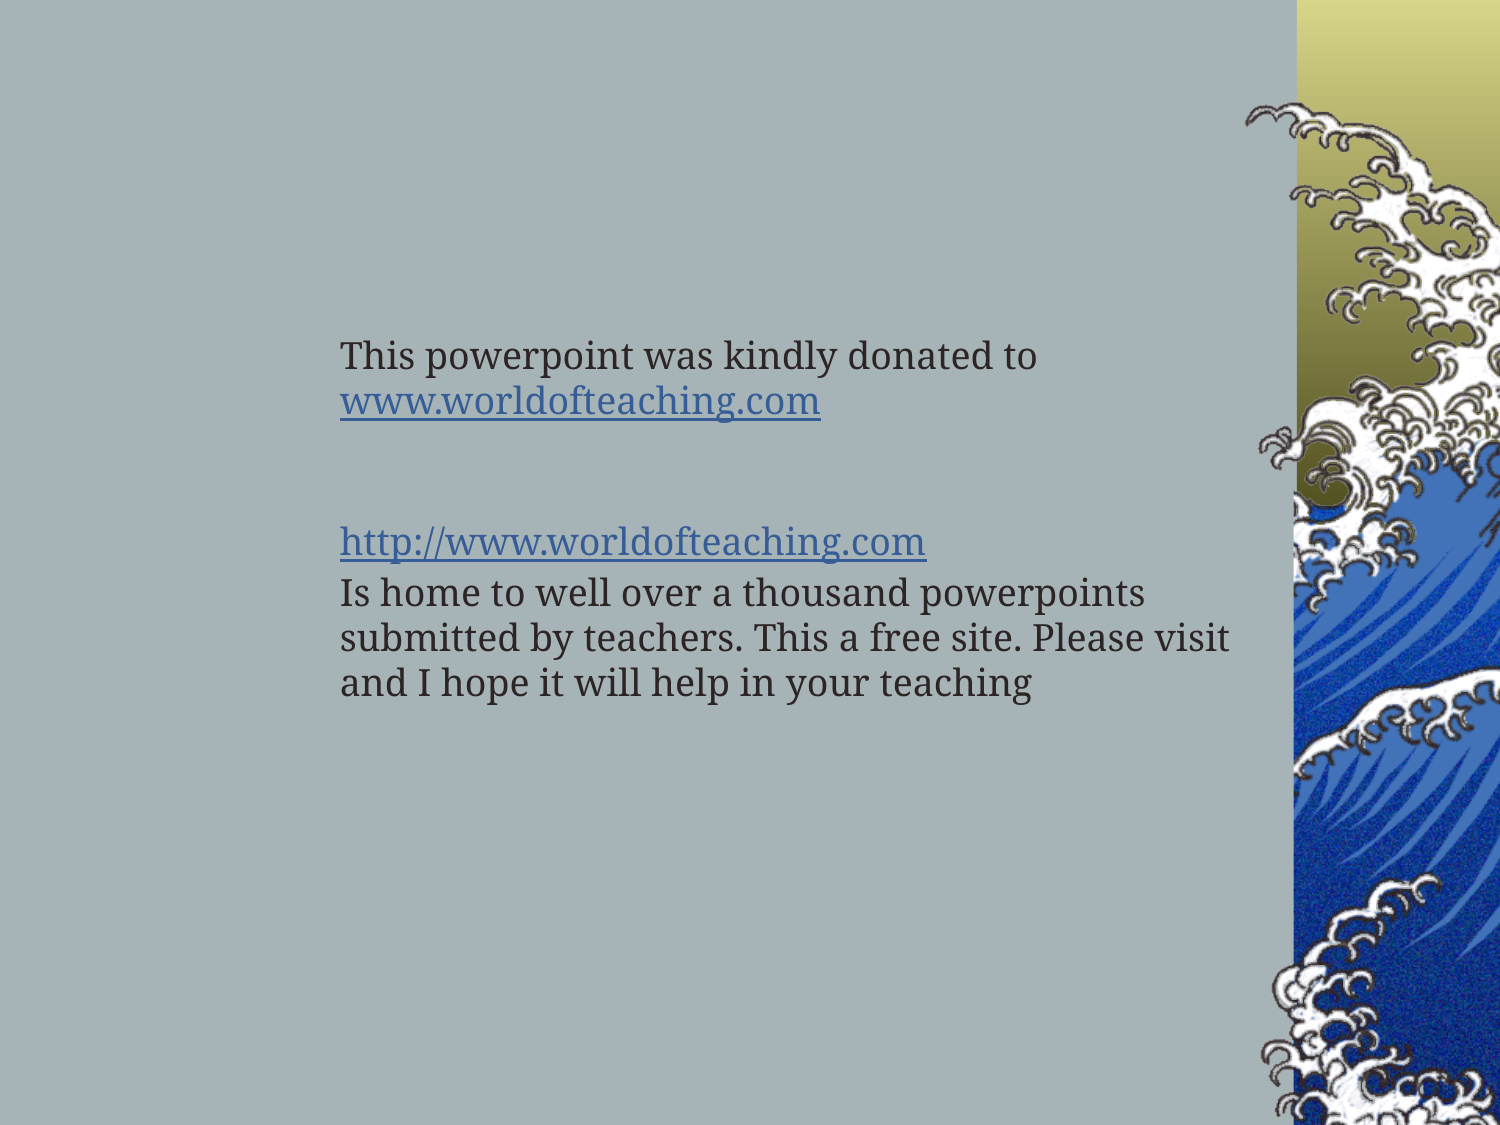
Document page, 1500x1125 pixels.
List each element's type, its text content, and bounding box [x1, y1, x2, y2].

picture [1217, 76, 1500, 1125]
text_box This powerpoint was kindly donated to www.worldofteaching.com http://www.worldofteaching.com Is home to well over a thousand powerpoints submitted by teachers. This a free site. Please visit and I hope it will help in your teaching [324, 324, 1250, 712]
